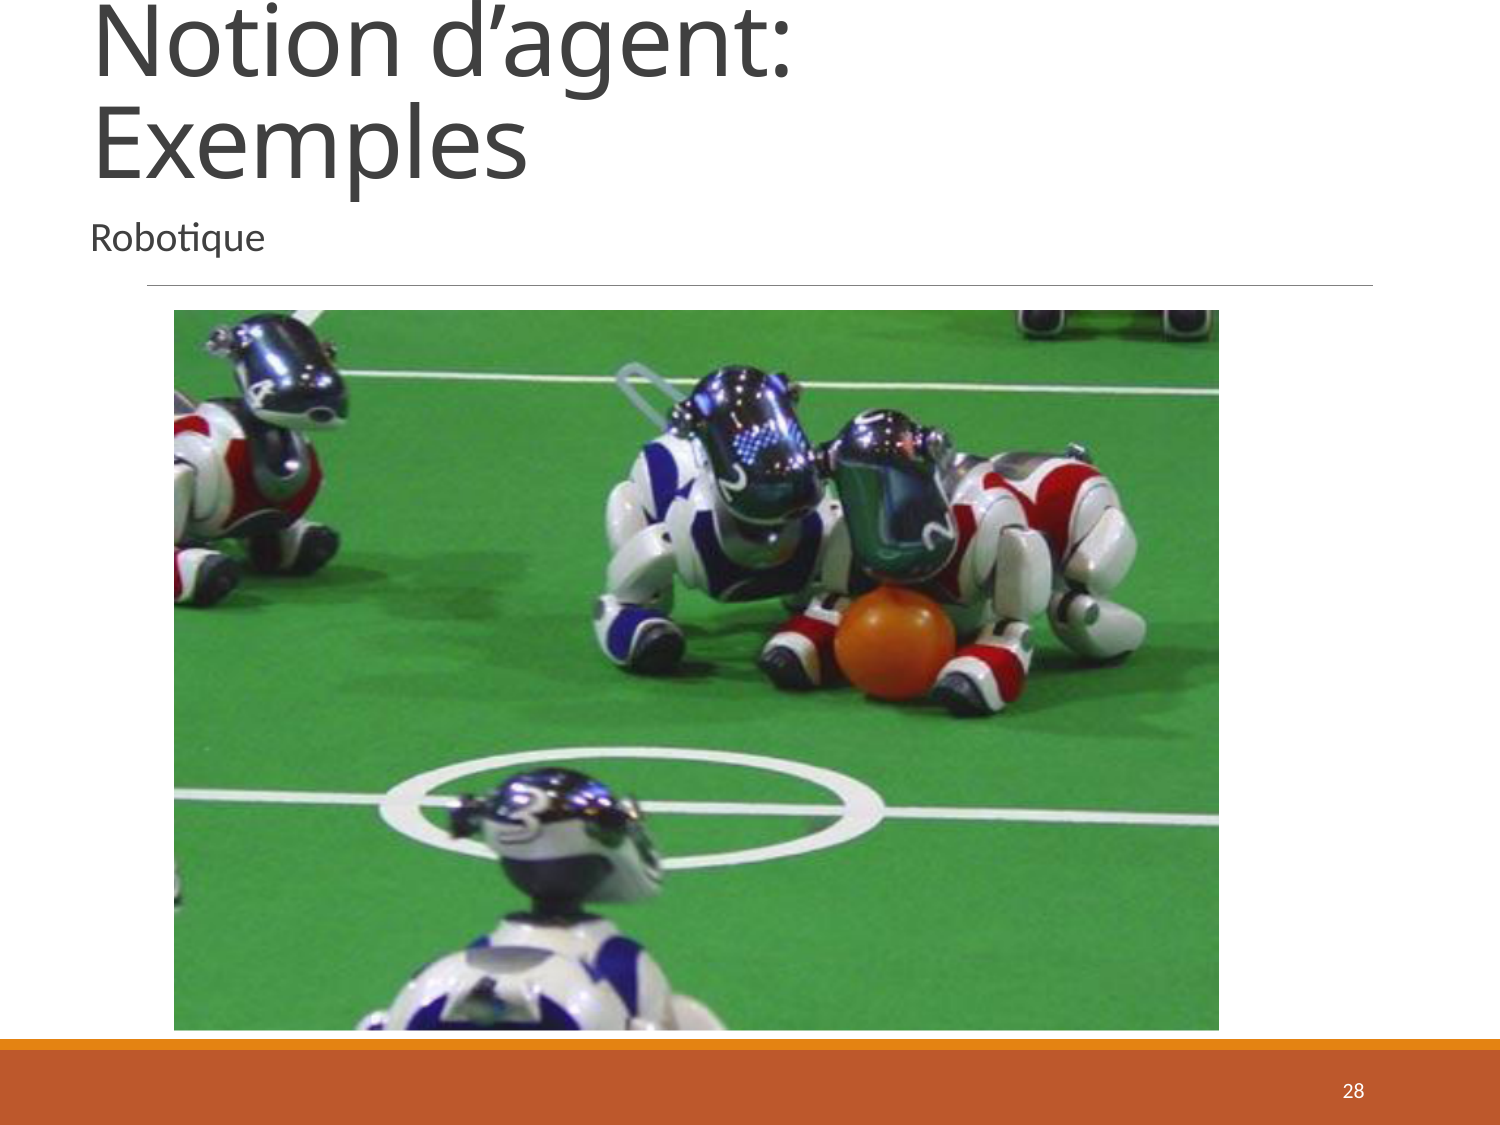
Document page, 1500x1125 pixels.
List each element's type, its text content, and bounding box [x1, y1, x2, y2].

picture [174, 310, 1219, 1032]
slide_number 28 [1218, 1059, 1380, 1120]
title Notion d’agent: Exemples [75, 19, 1263, 207]
list Robotique [75, 208, 1263, 1004]
